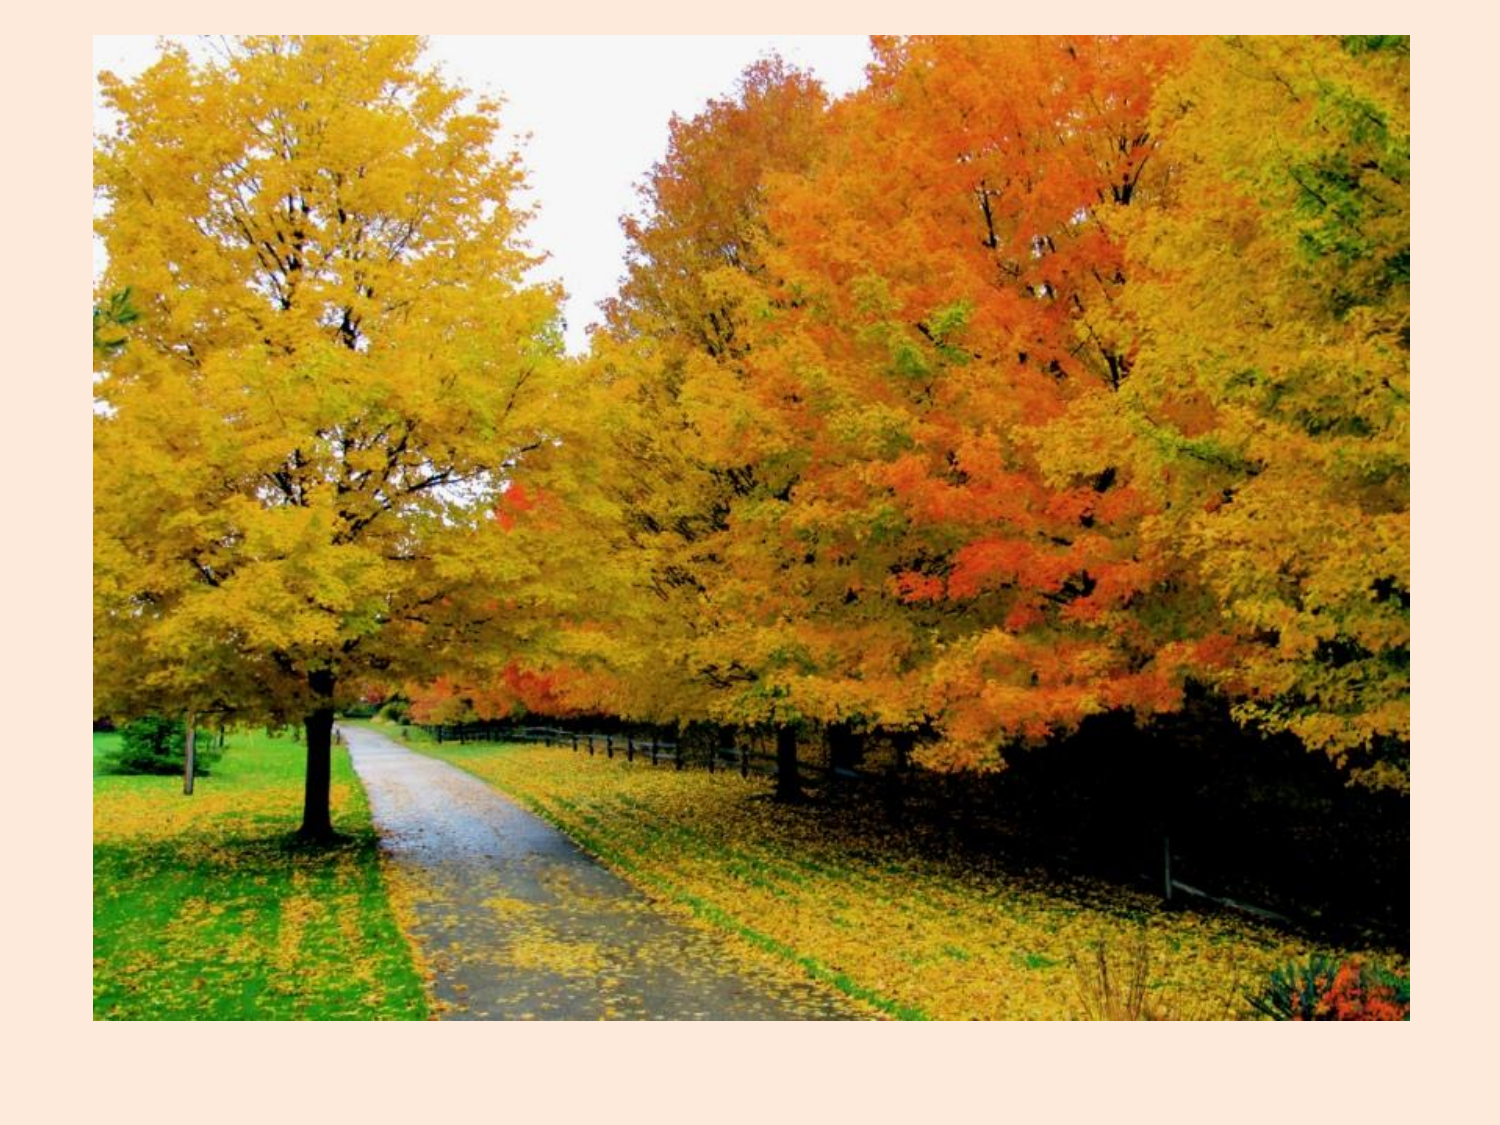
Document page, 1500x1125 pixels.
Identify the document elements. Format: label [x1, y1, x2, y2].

picture [93, 34, 1410, 1022]
